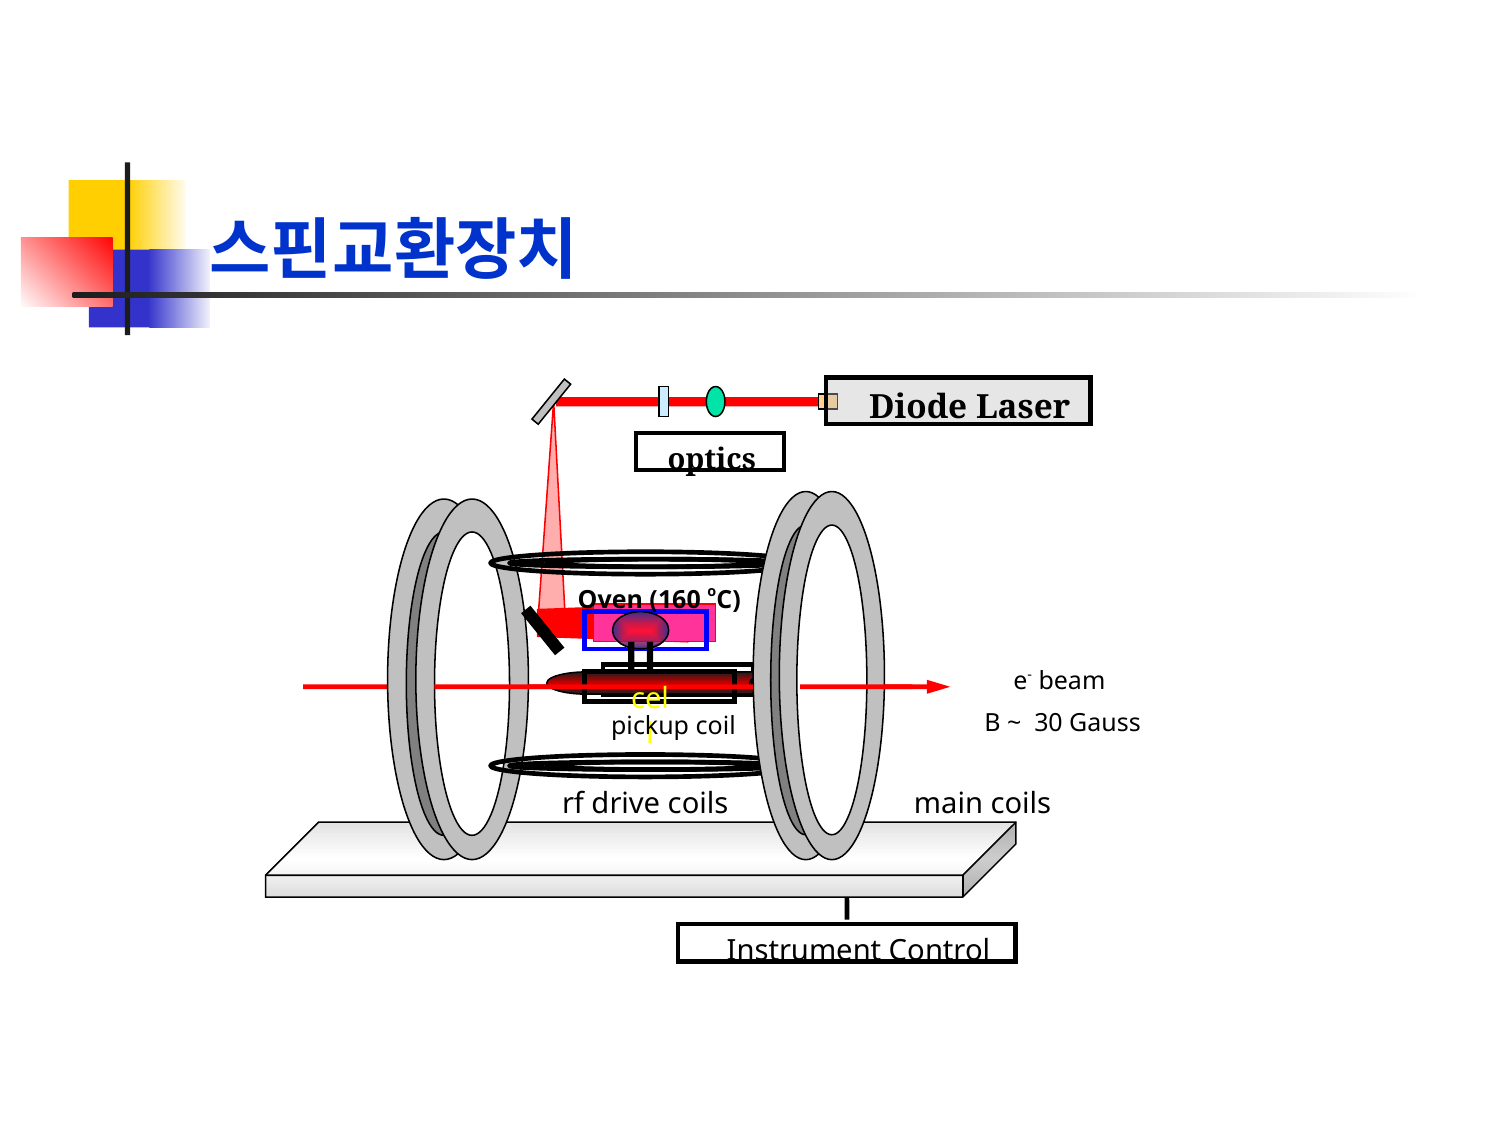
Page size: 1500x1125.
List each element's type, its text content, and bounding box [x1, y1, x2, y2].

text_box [265, 377, 1176, 1083]
text_box 스핀교환장치 [194, 199, 727, 294]
